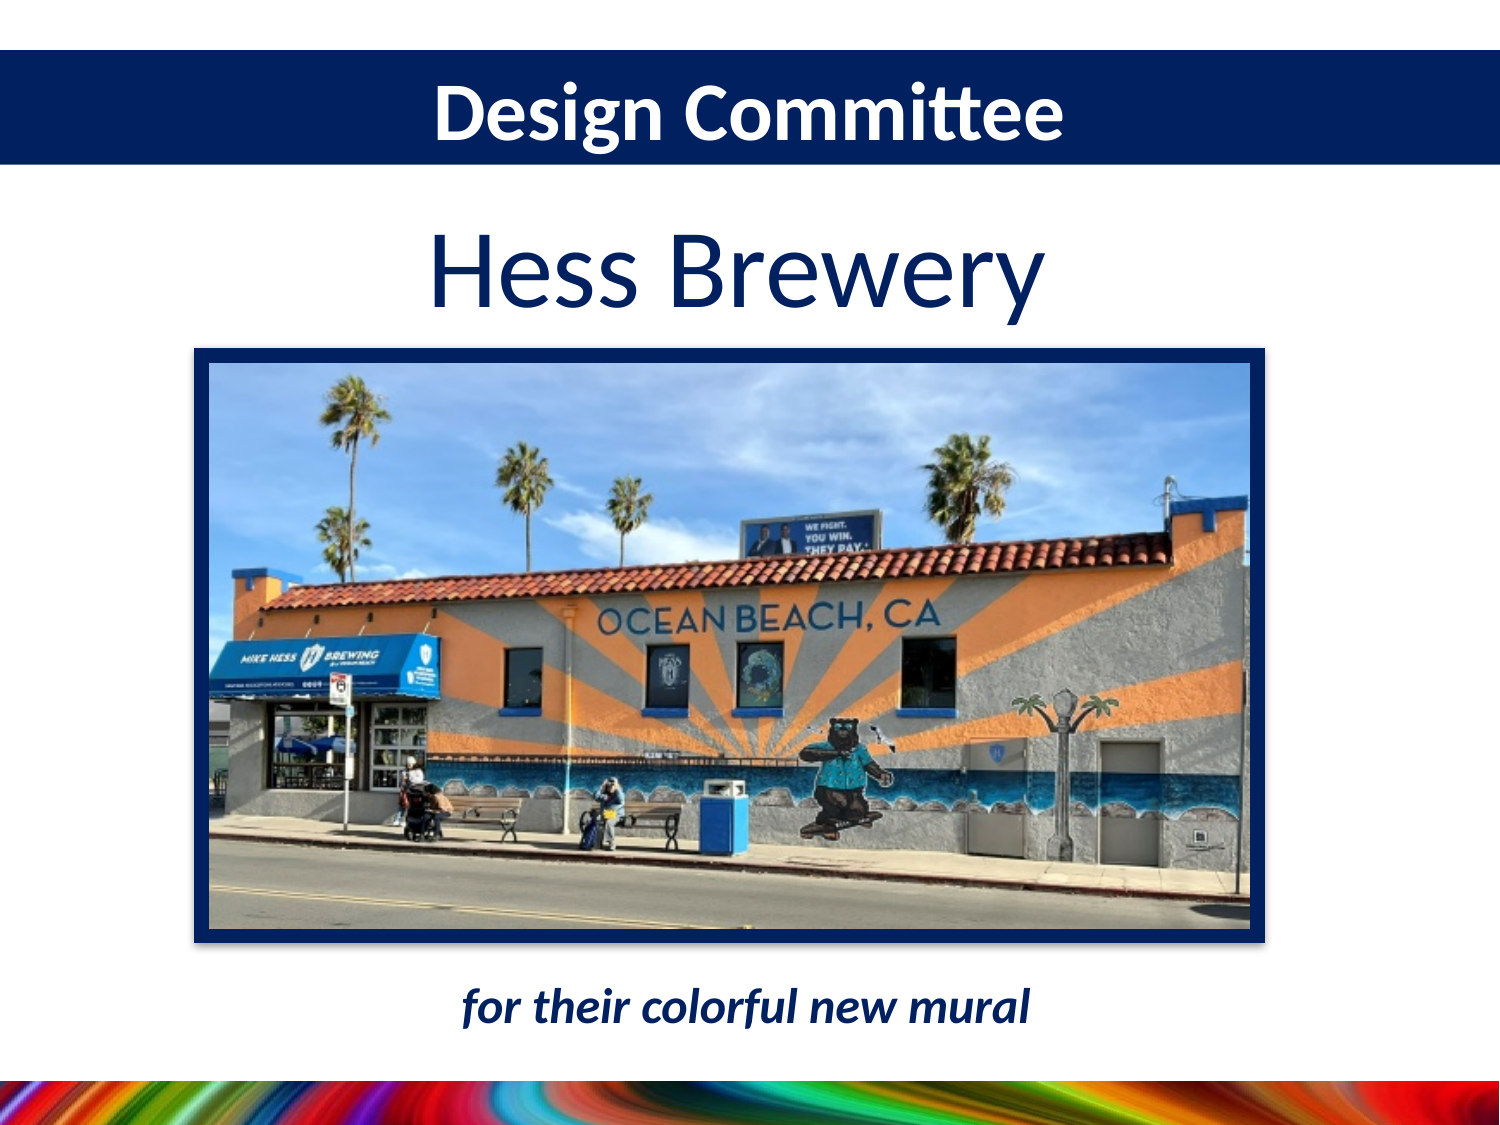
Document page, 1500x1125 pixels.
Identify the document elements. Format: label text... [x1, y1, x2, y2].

picture [0, 1080, 1500, 1125]
picture [208, 362, 1251, 929]
text_box for their colorful new mural [1, 966, 1500, 1042]
text_box Design Committee [0, 50, 1500, 165]
text_box Hess Brewery [0, 187, 1500, 338]
